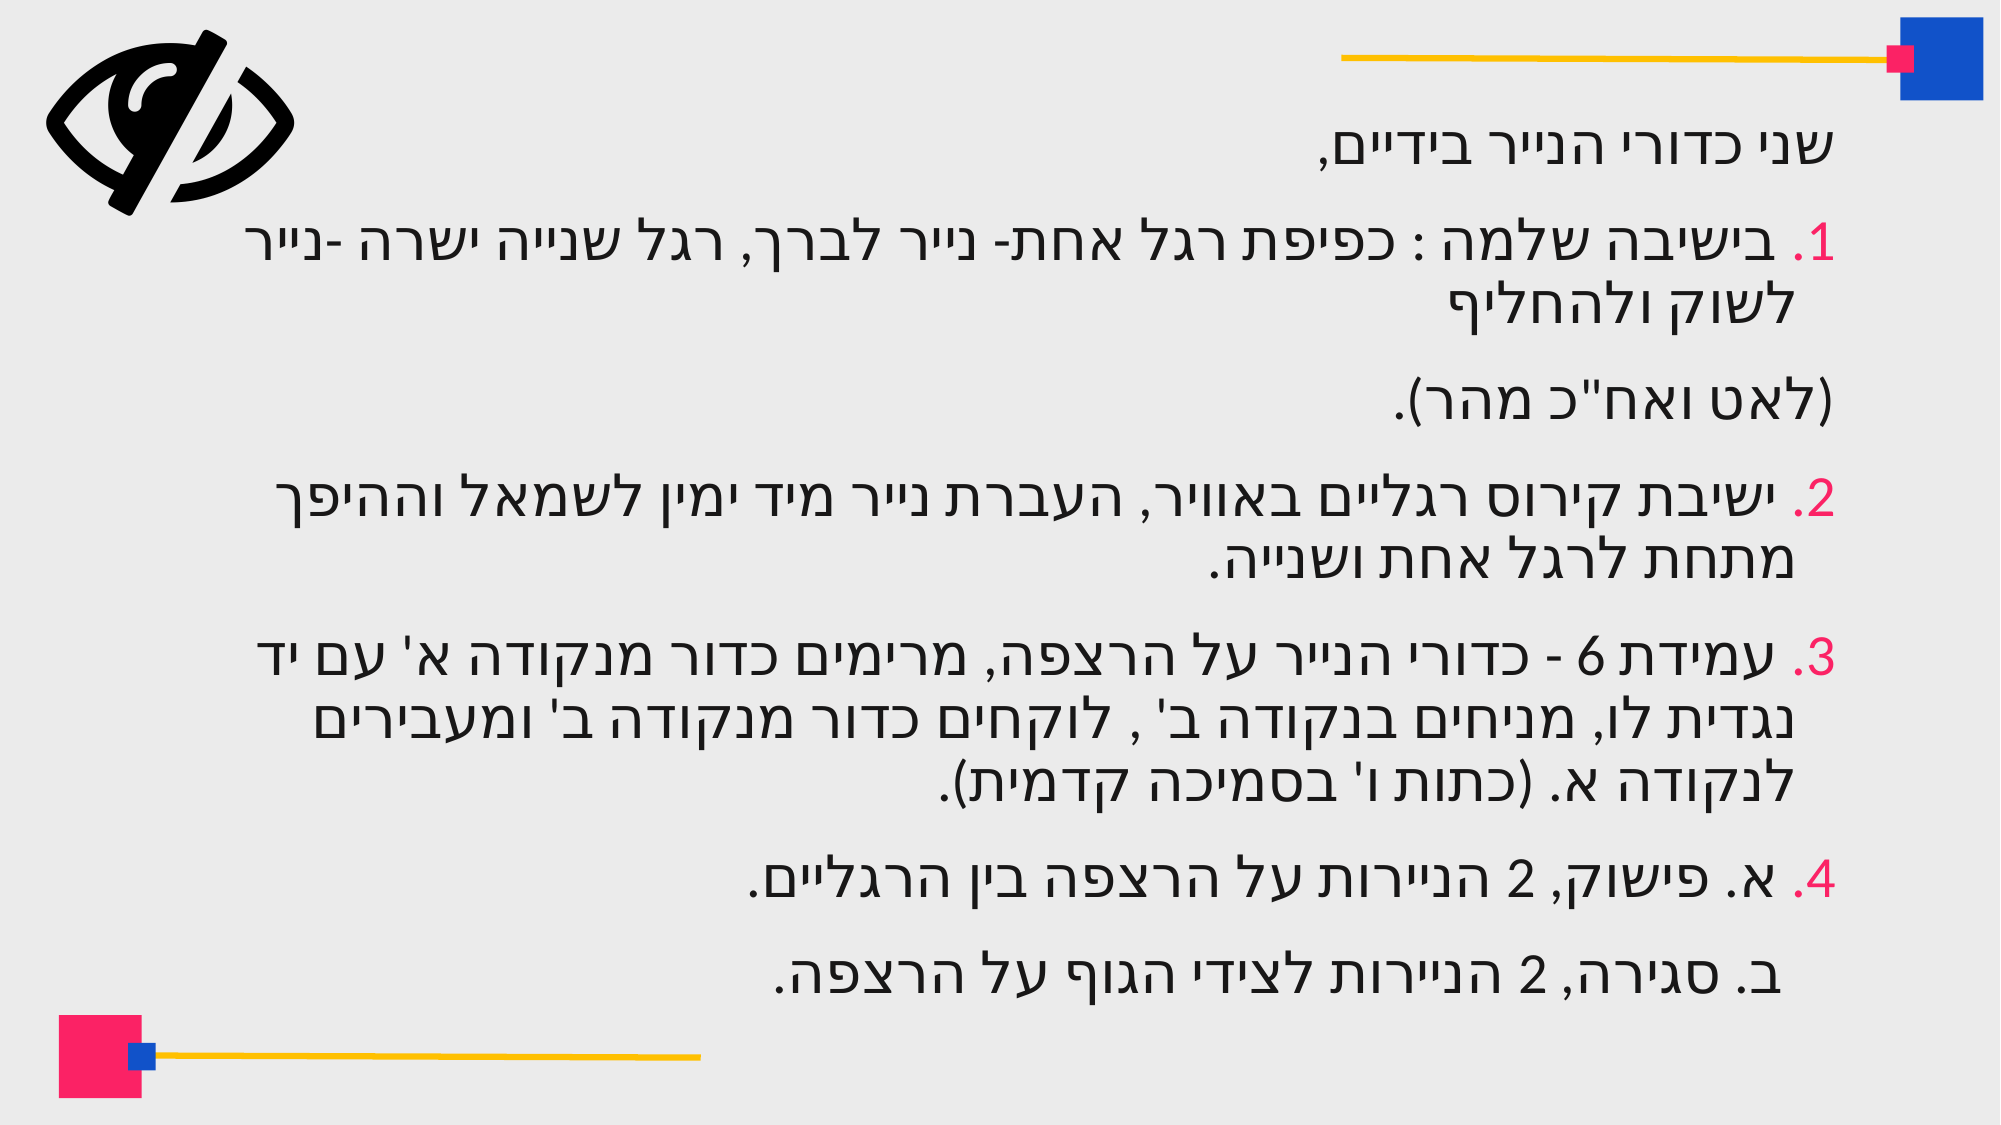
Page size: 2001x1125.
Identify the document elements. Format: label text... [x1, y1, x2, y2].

picture [42, 0, 298, 255]
list שני כדורי הנייר בידיים, 1. בישיבה שלמה : כפיפת רגל אחת- נייר לברך, רגל שנייה ישרה -נייר לשוק ולהחליף (לאט ואח"כ מהר). 2. ישיבת קירוס רגליים באוויר, העברת נייר מיד ימין לשמאל וההיפך מתחת לרגל אחת ושנייה. 3. עמידת 6 - כדורי הנייר על הרצפה, מרימים כדור מנקודה א' עם יד נגדית לו, מניחים בנקודה ב' , לוקחים כדור מנקודה ב' ומעבירים לנקודה א. (כתות ו' בסמיכה קדמית). 4. א. פישוק, 2 הניירות על הרצפה בין הרגליים. ב. סגירה, 2 הניירות לצידי הגוף על הרצפה. [107, 106, 1889, 1087]
